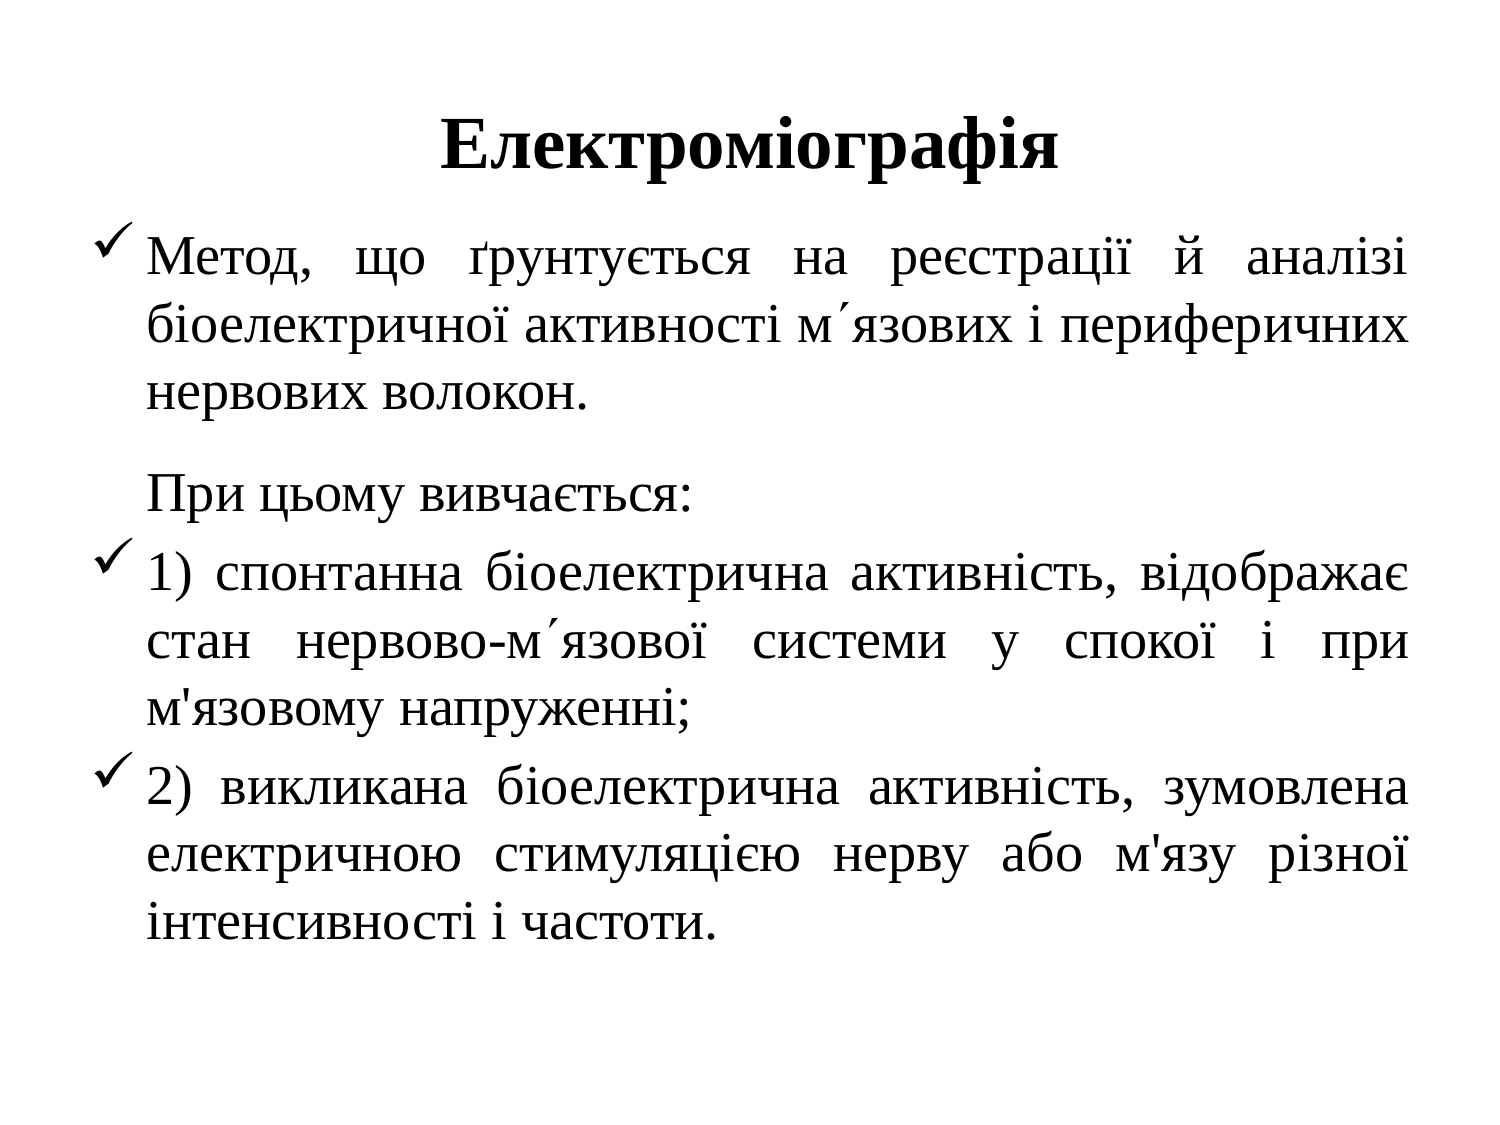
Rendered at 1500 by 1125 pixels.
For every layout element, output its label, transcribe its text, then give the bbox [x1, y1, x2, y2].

list Метод, що ґрунтується на реєстрації й аналізі біоелектричної активності мязових і периферичних нервових волокон. При цьому вивчається: 1) спонтанна біоелектрична активність, відображає стан нервово-мязової системи у спокої і при м'язовому напруженні; 2) викликана біоелектрична активність, зумовлена електричною стимуляцією нерву або м'язу різної інтенсивності і частоти. [75, 210, 1425, 1005]
title Електроміографія [75, 45, 1425, 210]
